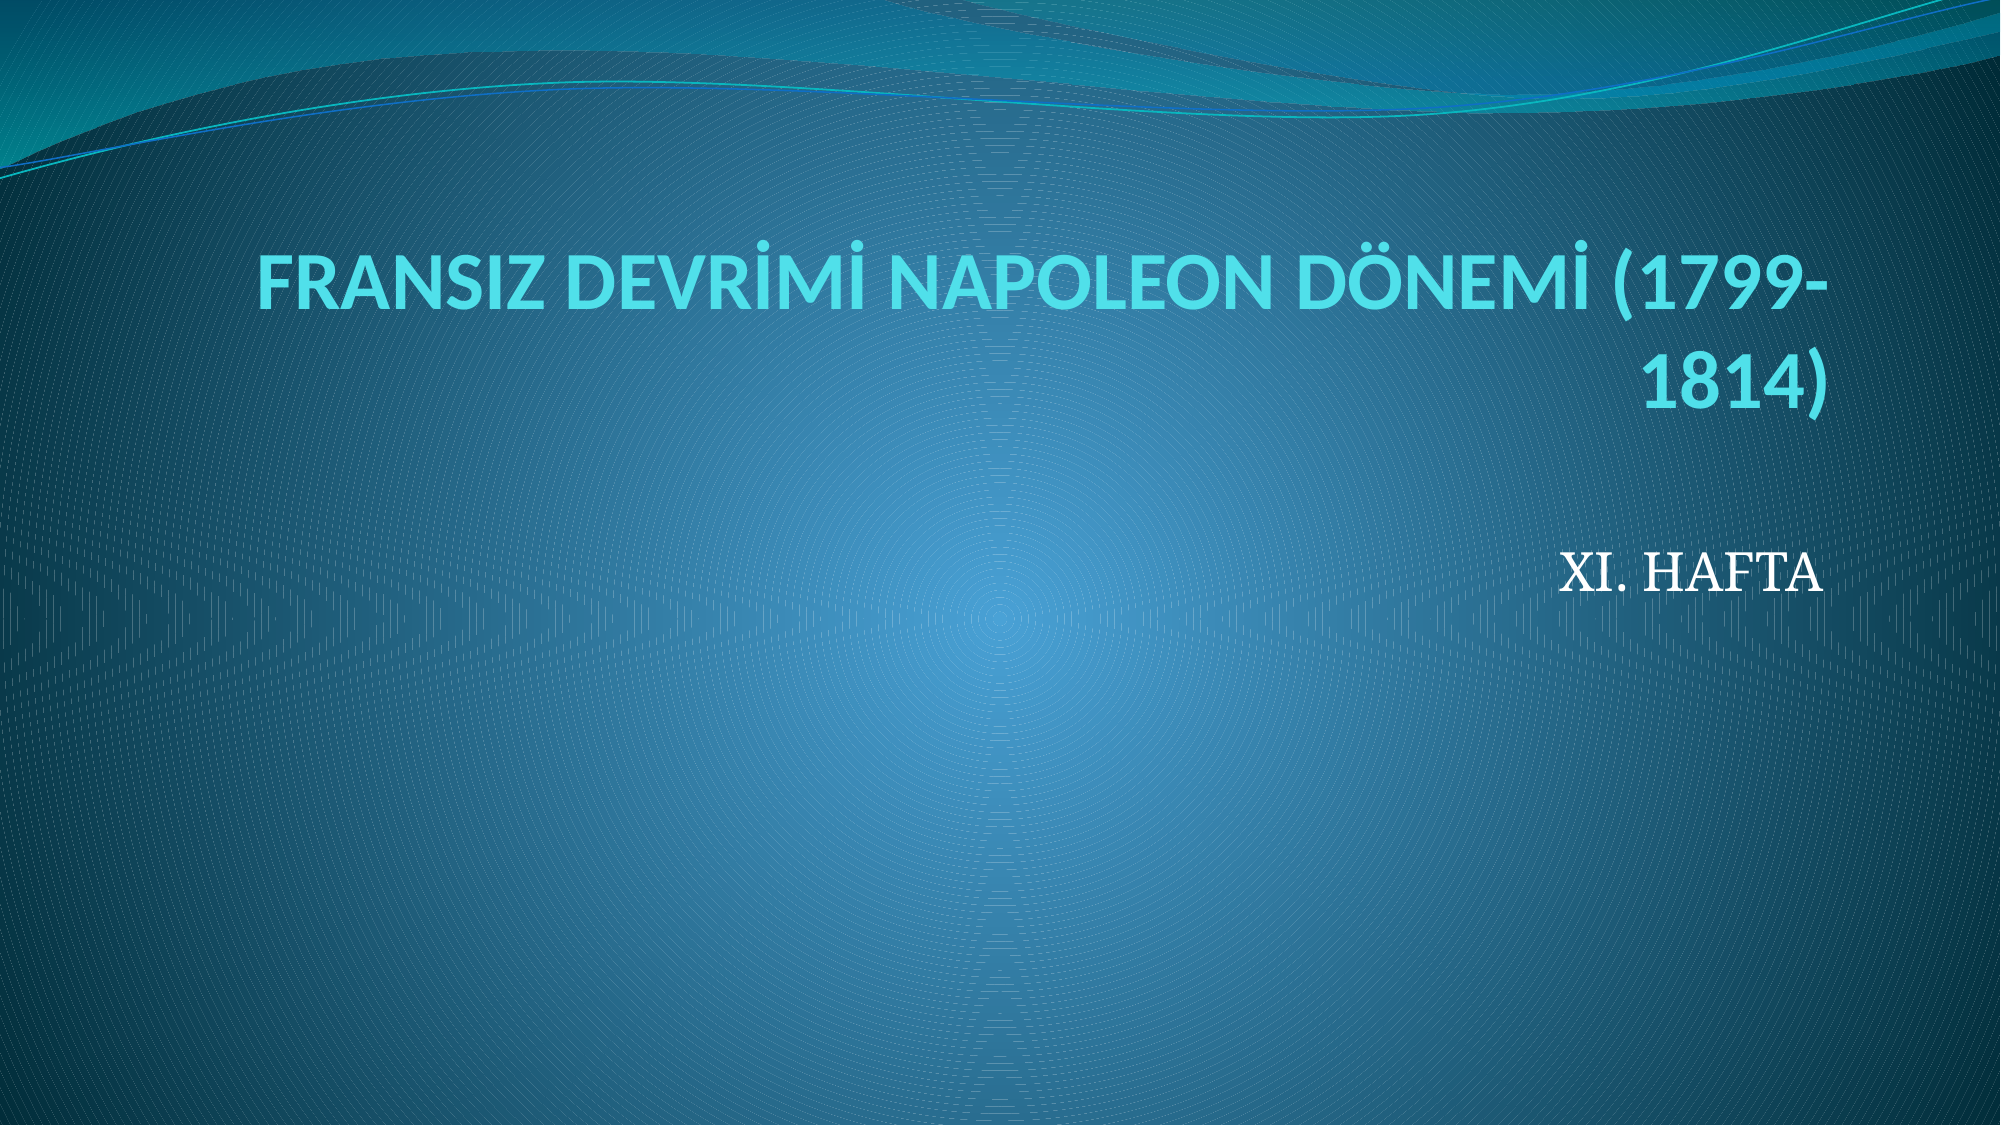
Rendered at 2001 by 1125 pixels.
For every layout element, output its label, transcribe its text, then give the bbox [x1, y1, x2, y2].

title FRANSIZ DEVRİMİ NAPOLEON DÖNEMİ (1799-1814) [116, 224, 1834, 525]
subtitle XI. HAFTA [116, 529, 1835, 818]
